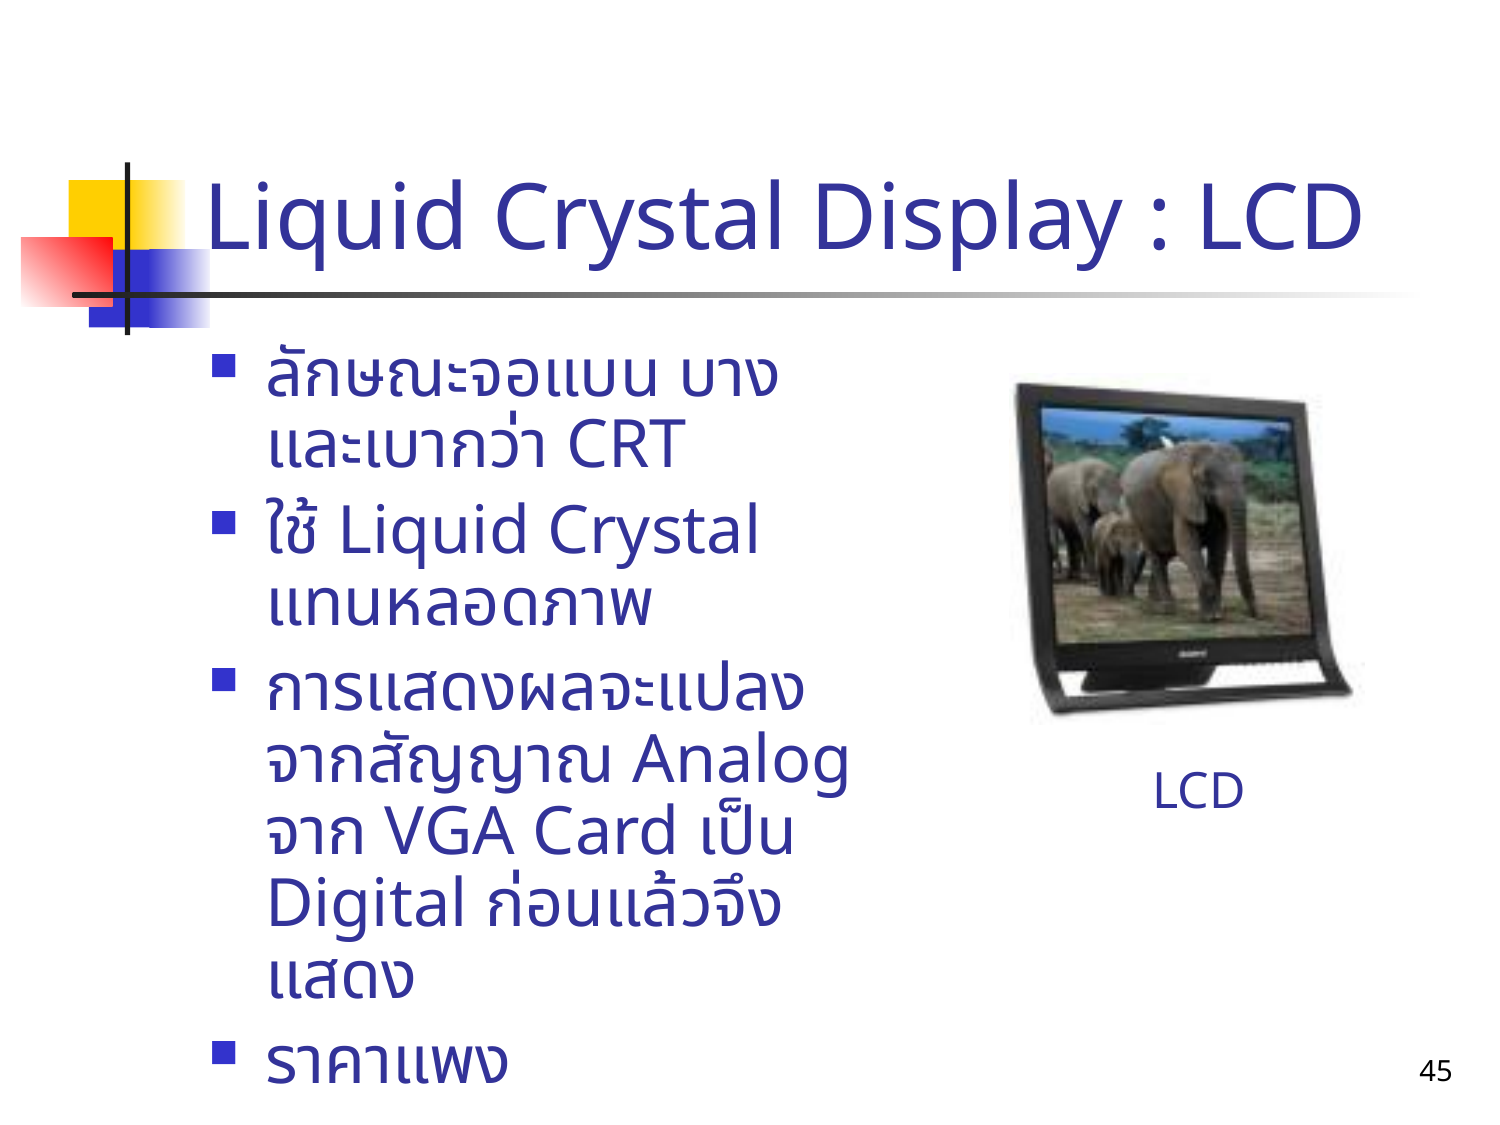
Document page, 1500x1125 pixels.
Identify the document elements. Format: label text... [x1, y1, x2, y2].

picture [1009, 373, 1365, 726]
slide_number 45 [1154, 1023, 1468, 1100]
text_box LCD [1137, 751, 1261, 826]
list ลักษณะจอแบน บาง และเบากว่า CRT ใช้ Liquid Crystal แทนหลอดภาพ การแสดงผลจะแปลงจากสัญญาณ Analog จาก VGA Card เป็น Digital ก่อนแล้วจึงแสดง ราคาแพง [193, 330, 904, 1007]
title Liquid Crystal Display : LCD [188, 34, 1468, 276]
